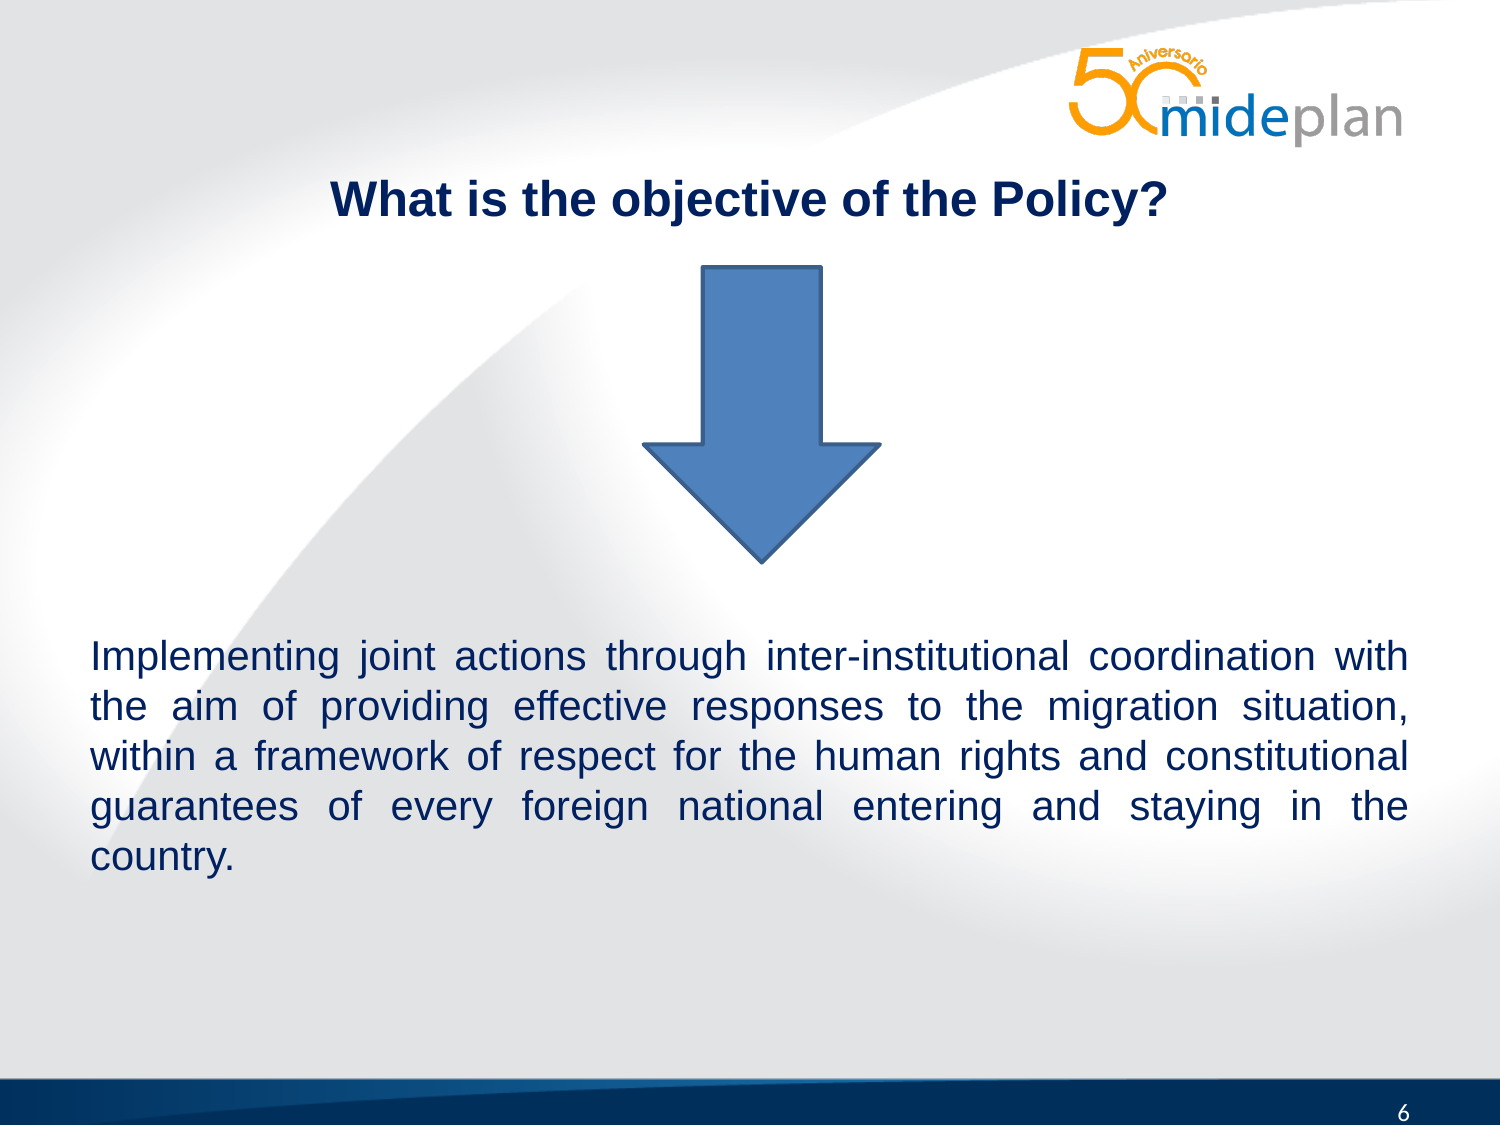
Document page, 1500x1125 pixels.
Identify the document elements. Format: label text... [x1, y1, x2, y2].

slide_number 6 [1074, 1081, 1425, 1125]
picture [0, 1070, 1500, 1125]
text_box [641, 265, 882, 565]
title What is the objective of the Policy? [74, 160, 1426, 233]
picture [1045, 30, 1425, 150]
list Implementing joint actions through inter-institutional coordination with the aim of providing effective responses to the migration situation, within a framework of respect for the human rights and constitutional guarantees of every foreign national entering and staying in the country. [74, 621, 1426, 1006]
